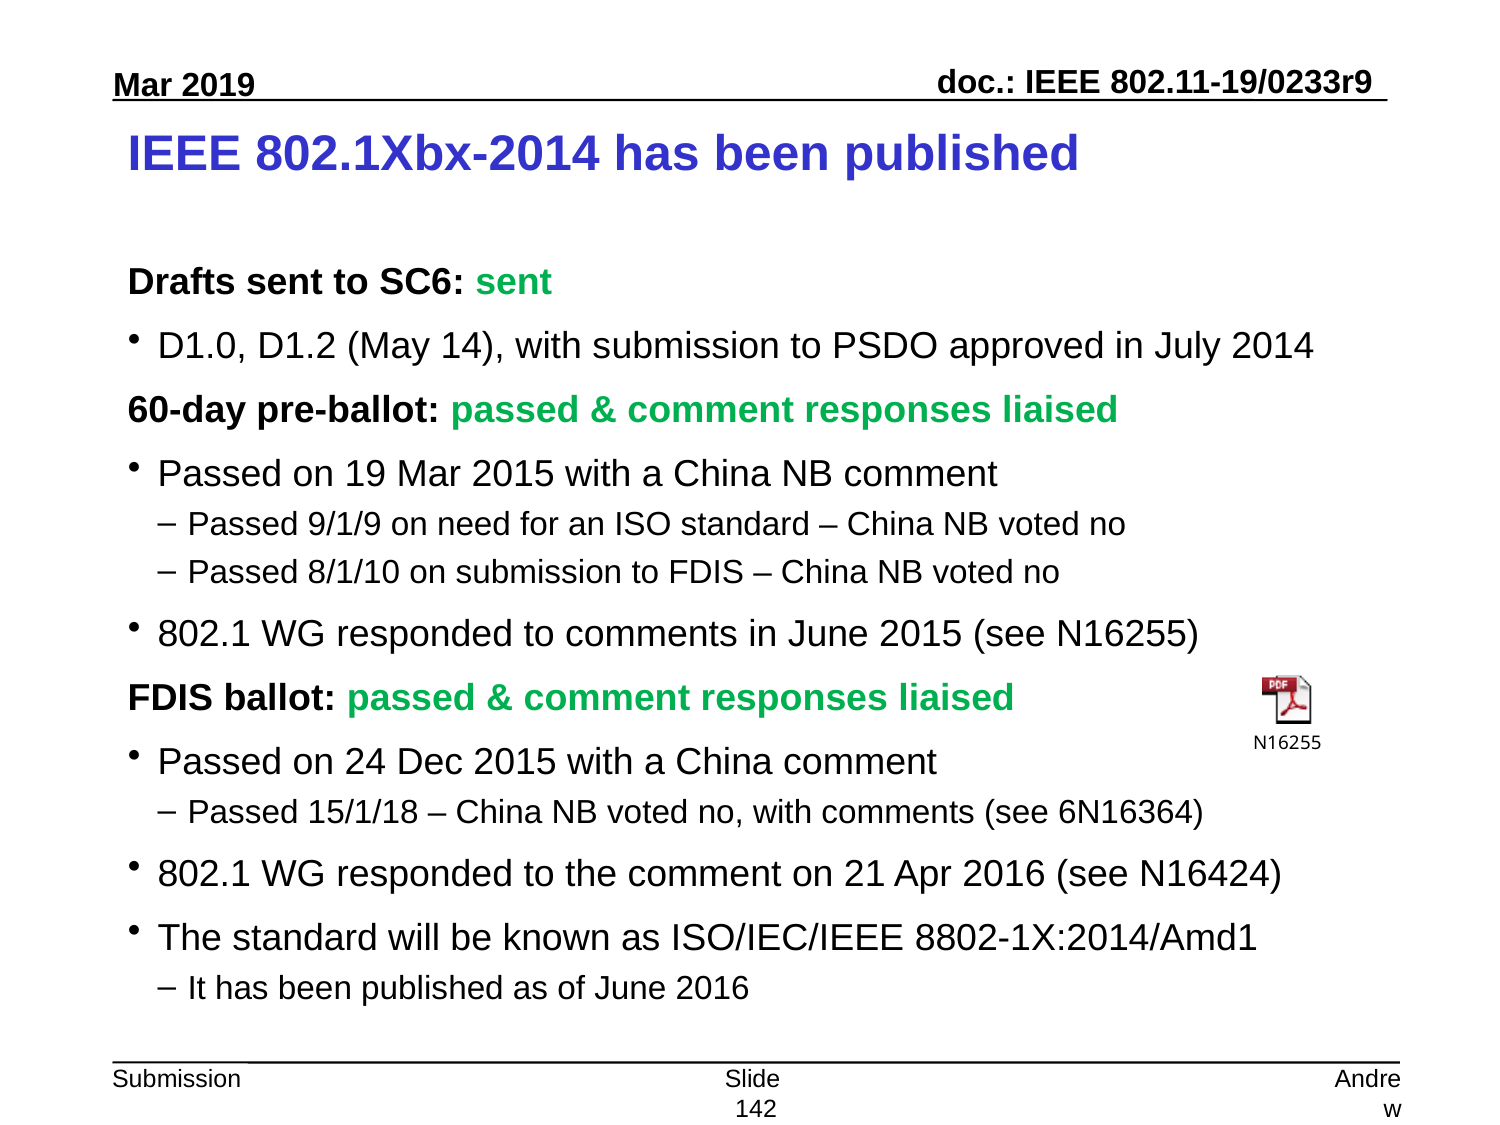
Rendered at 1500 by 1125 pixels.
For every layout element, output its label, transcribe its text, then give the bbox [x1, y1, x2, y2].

slide_number Slide 142 [709, 1061, 803, 1093]
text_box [1212, 673, 1363, 801]
title IEEE 802.1Xbx-2014 has been published [112, 112, 1413, 288]
footer Andrew Myles, Cisco [1320, 1061, 1402, 1093]
list Drafts sent to SC6: sent D1.0, D1.2 (May 14), with submission to PSDO approved in July 2014 60-day pre-ballot: passed & comment responses liaised Passed on 19 Mar 2015 with a China NB comment Passed 9/1/9 on need for an ISO standard – China NB voted no Passed 8/1/10 on submission to FDIS – China NB voted no 802.1 WG responded to comments in June 2015 (see N16255) FDIS ballot: passed & comment responses liaised Passed on 24 Dec 2015 with a China comment Passed 15/1/18 – China NB voted no, with comments (see 6N16364) 802.1 WG responded to the comment on 21 Apr 2016 (see N16424) The standard will be known as ISO/IEC/IEEE 8802-1X:2014/Amd1 It has been published as of June 2016 [112, 249, 1388, 925]
